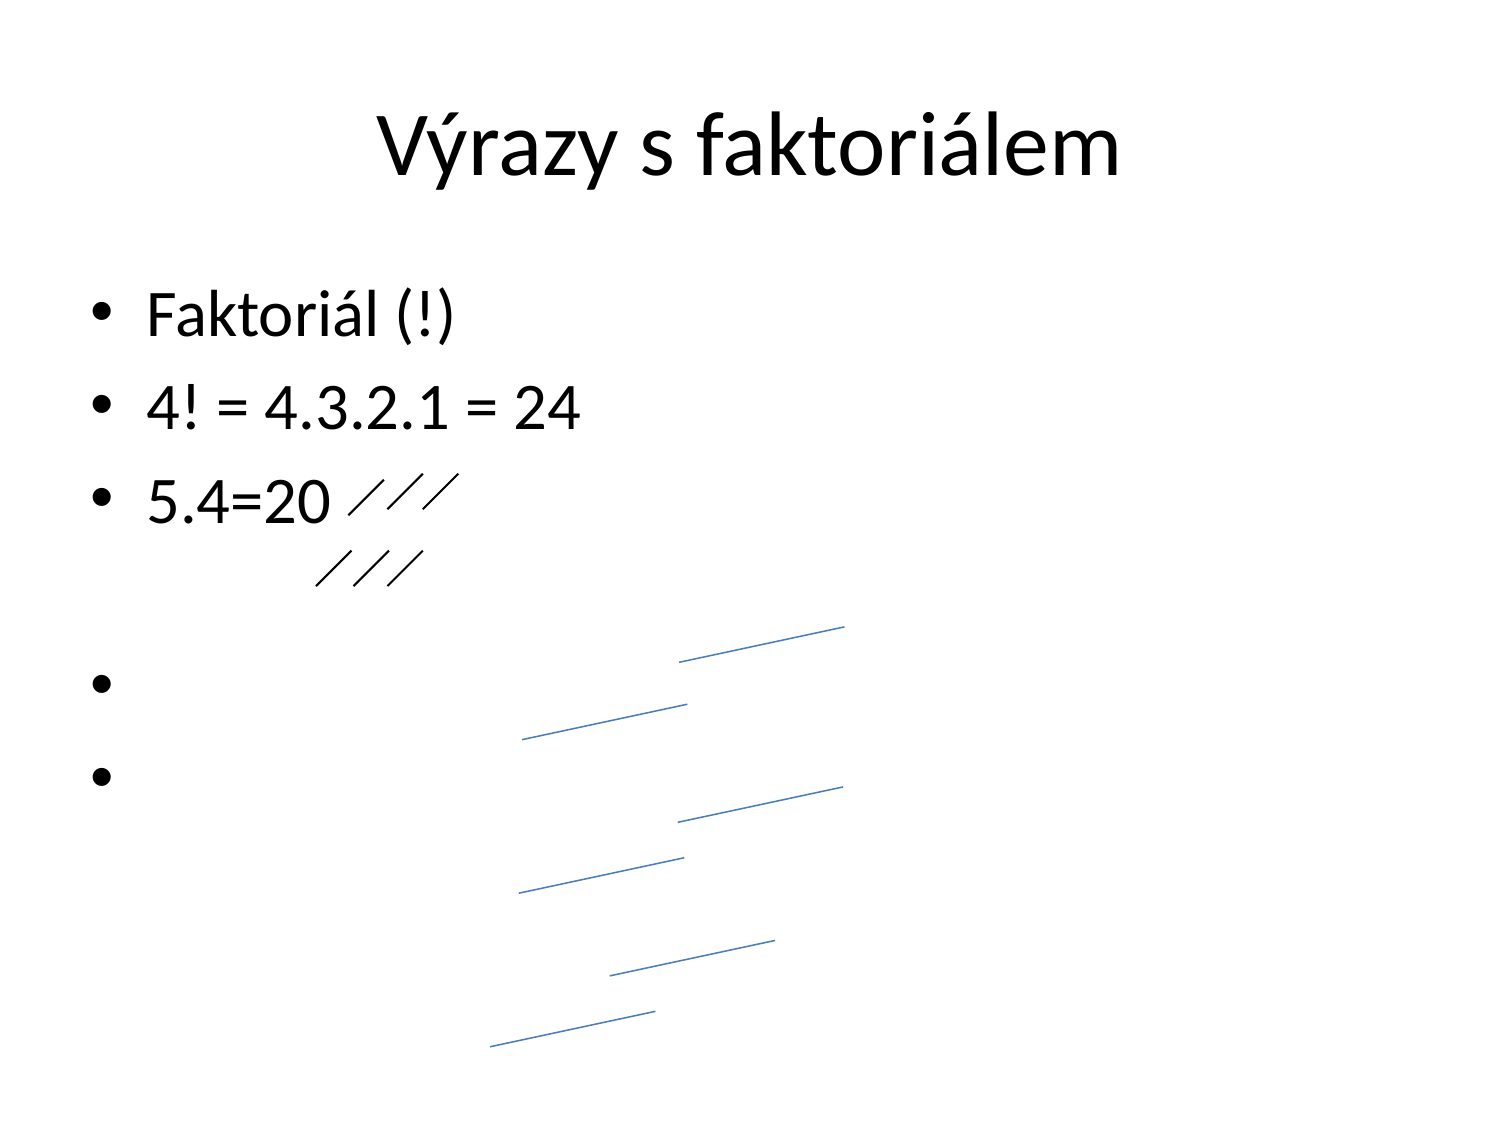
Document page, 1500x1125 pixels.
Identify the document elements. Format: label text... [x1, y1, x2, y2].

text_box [315, 550, 352, 587]
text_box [353, 550, 386, 587]
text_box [678, 626, 845, 663]
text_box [387, 473, 421, 510]
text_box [422, 473, 459, 510]
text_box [387, 550, 423, 587]
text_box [489, 1011, 656, 1047]
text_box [677, 786, 844, 823]
title Výrazy s faktoriálem [75, 45, 1425, 233]
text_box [609, 940, 776, 977]
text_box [348, 479, 384, 516]
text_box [518, 857, 685, 894]
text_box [521, 703, 688, 740]
